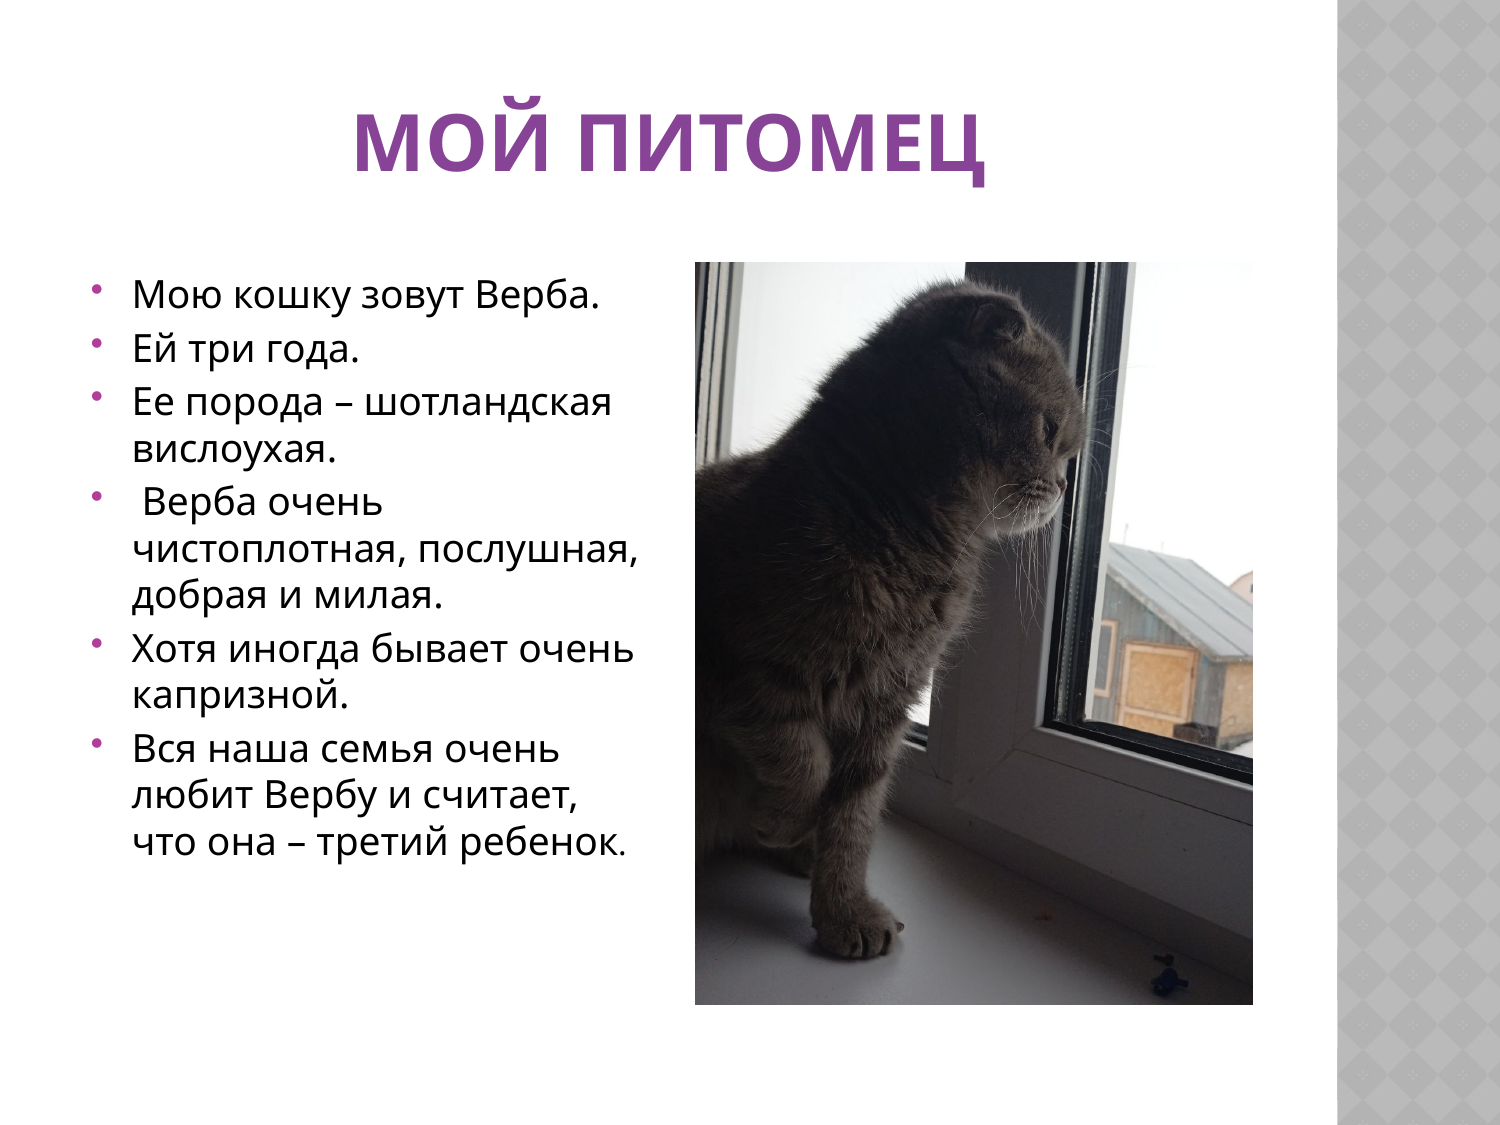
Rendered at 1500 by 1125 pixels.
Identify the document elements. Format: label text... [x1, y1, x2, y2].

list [695, 261, 1254, 1006]
title Мой питомец [75, 52, 1263, 188]
list Мою кошку зовут Верба. Ей три года. Ее порода – шотландская вислоухая. Верба очень чистоплотная, послушная, добрая и милая. Хотя иногда бывает очень капризной. Вся наша семья очень любит Вербу и считает, что она – третий ребенок. [77, 262, 655, 1005]
